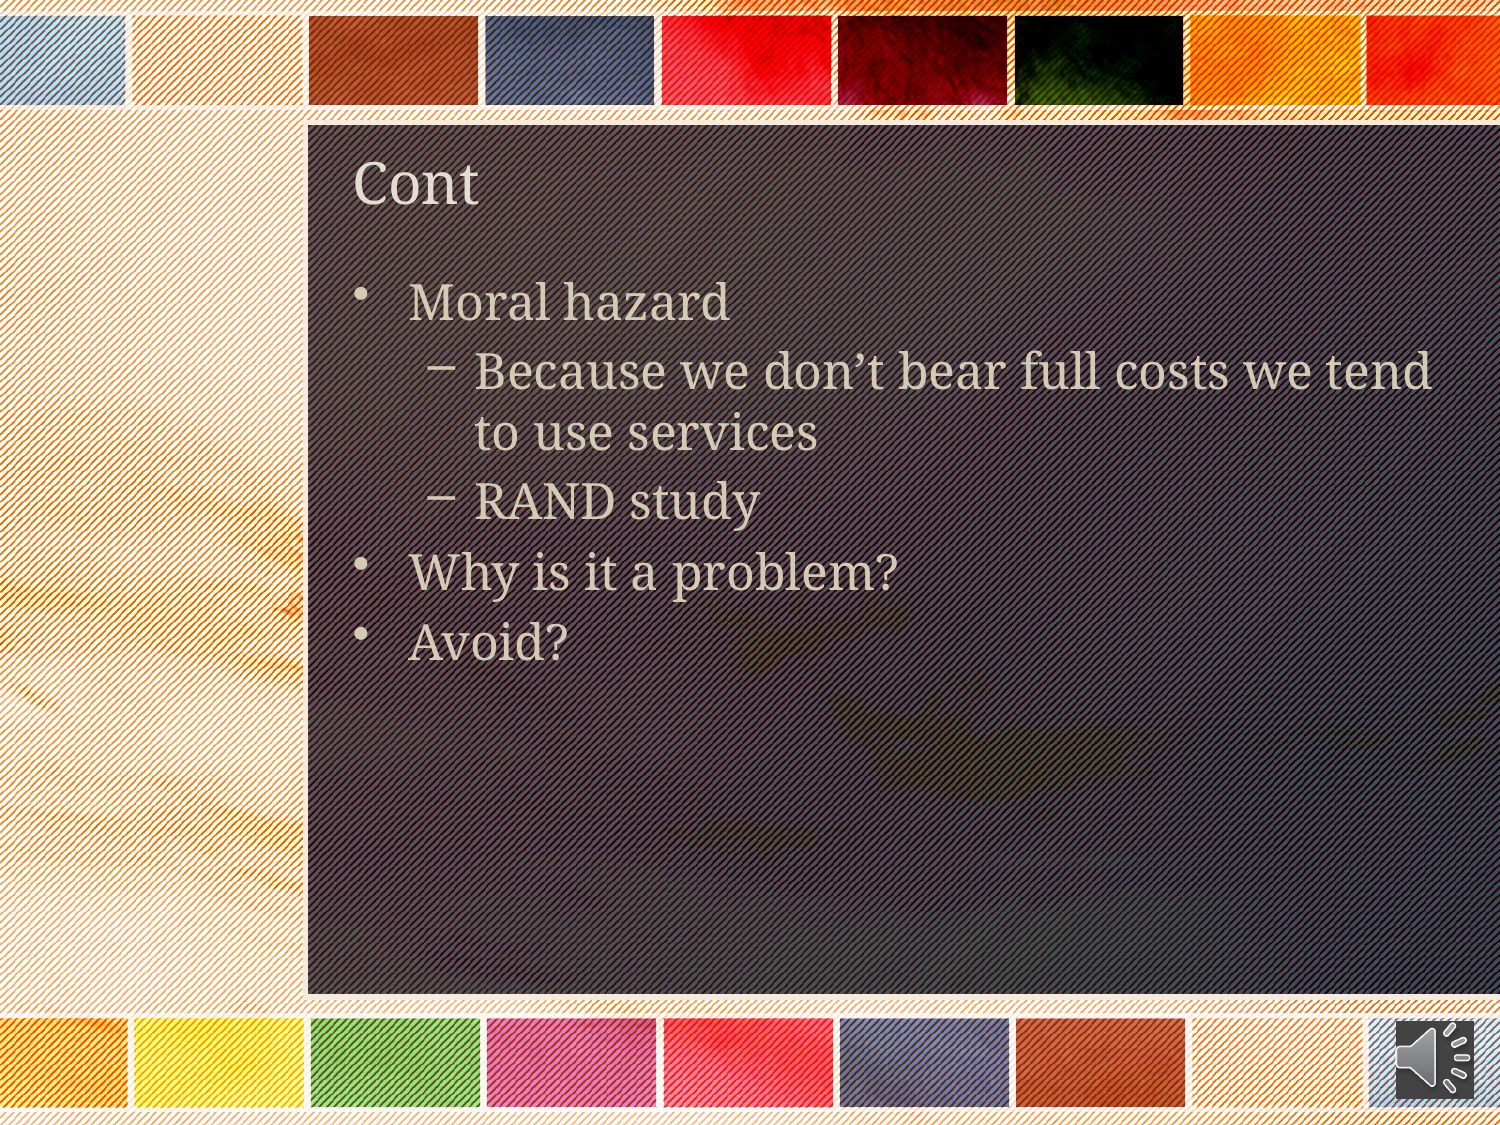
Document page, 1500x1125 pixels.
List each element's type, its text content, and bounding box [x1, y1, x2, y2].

picture [0, 0, 1500, 1125]
list Moral hazard Because we don’t bear full costs we tend to use services RAND study Why is it a problem? Avoid? [337, 262, 1463, 1051]
title Cont [337, 112, 1463, 251]
